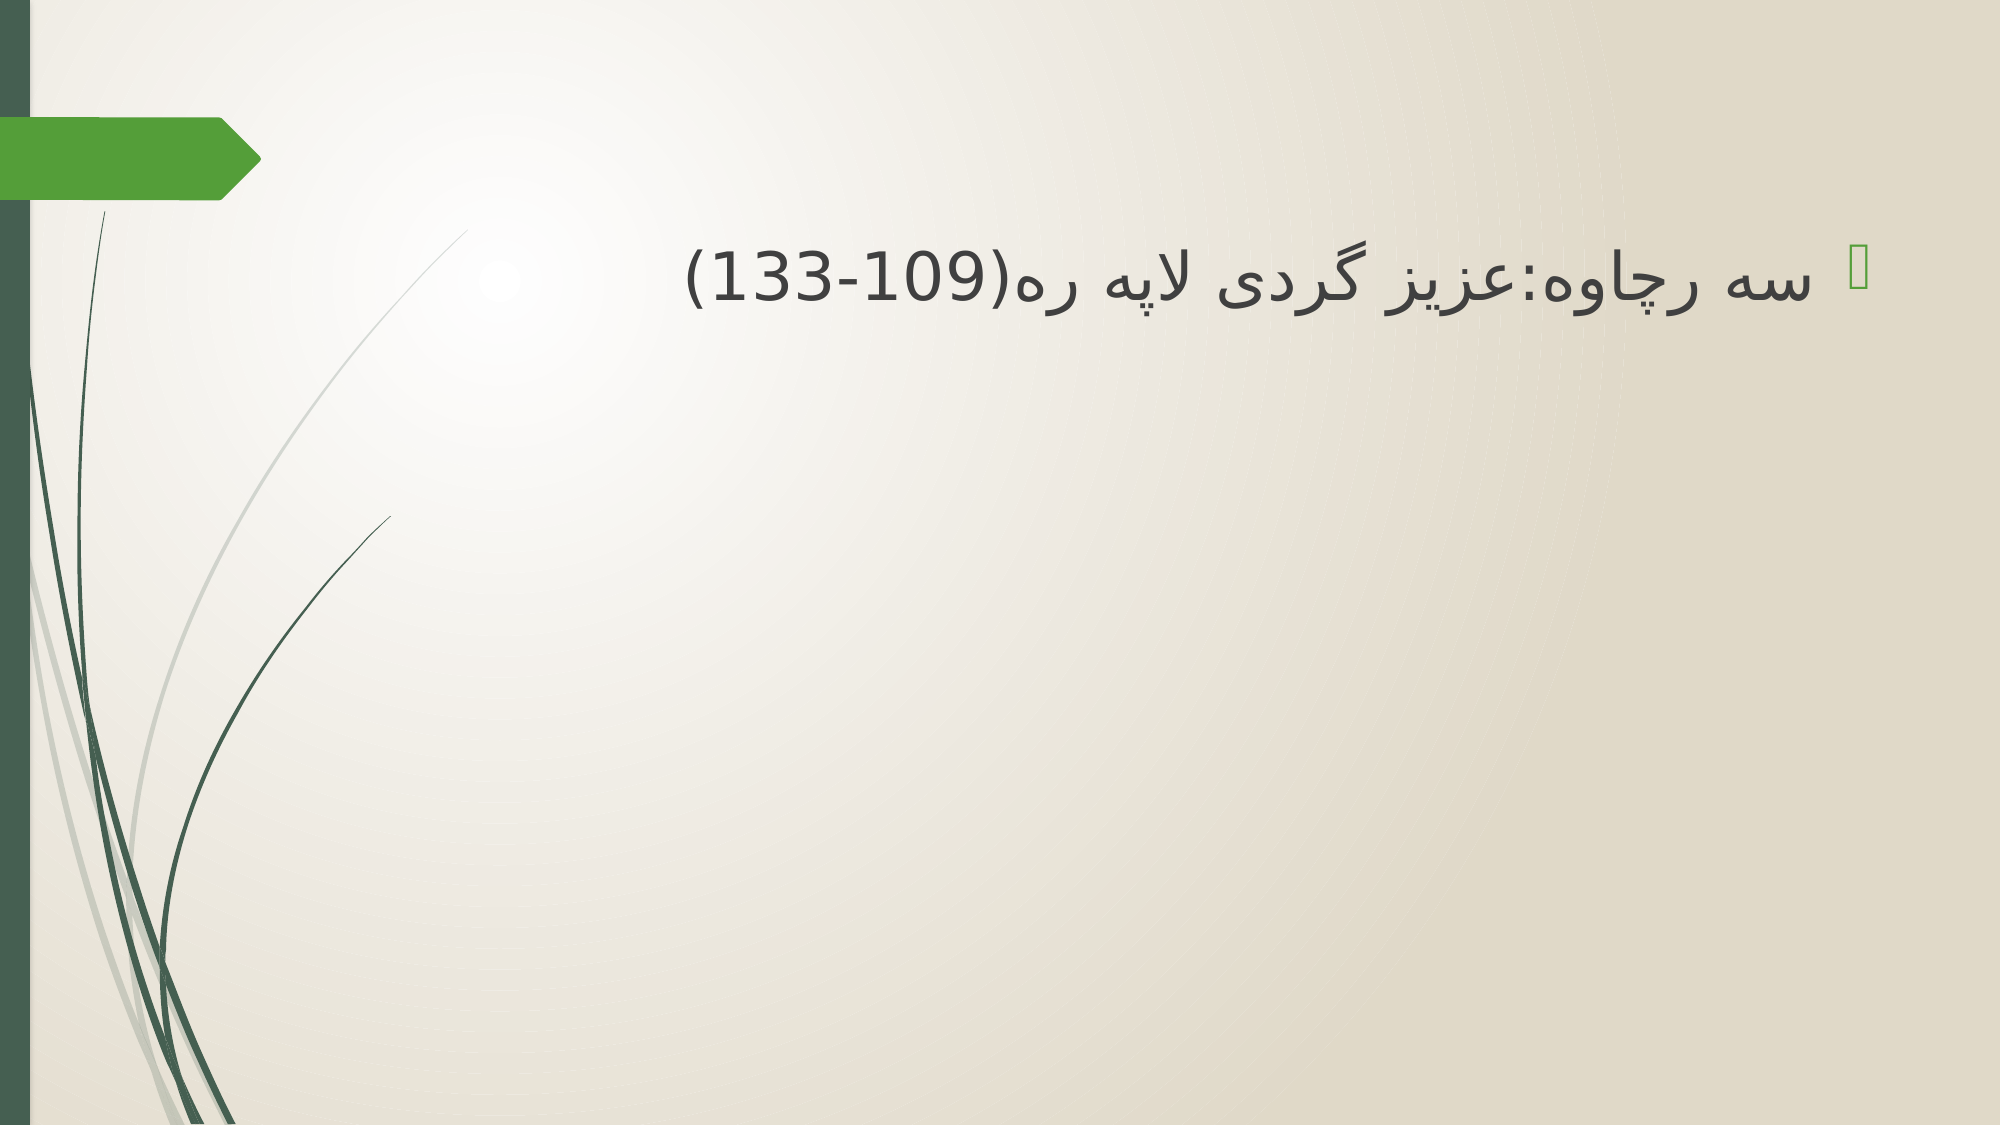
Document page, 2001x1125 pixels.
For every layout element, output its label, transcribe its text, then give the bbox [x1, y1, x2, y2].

list سه رچاوه:عزیز گردی لاپه ره(109-133) [263, 226, 1888, 970]
